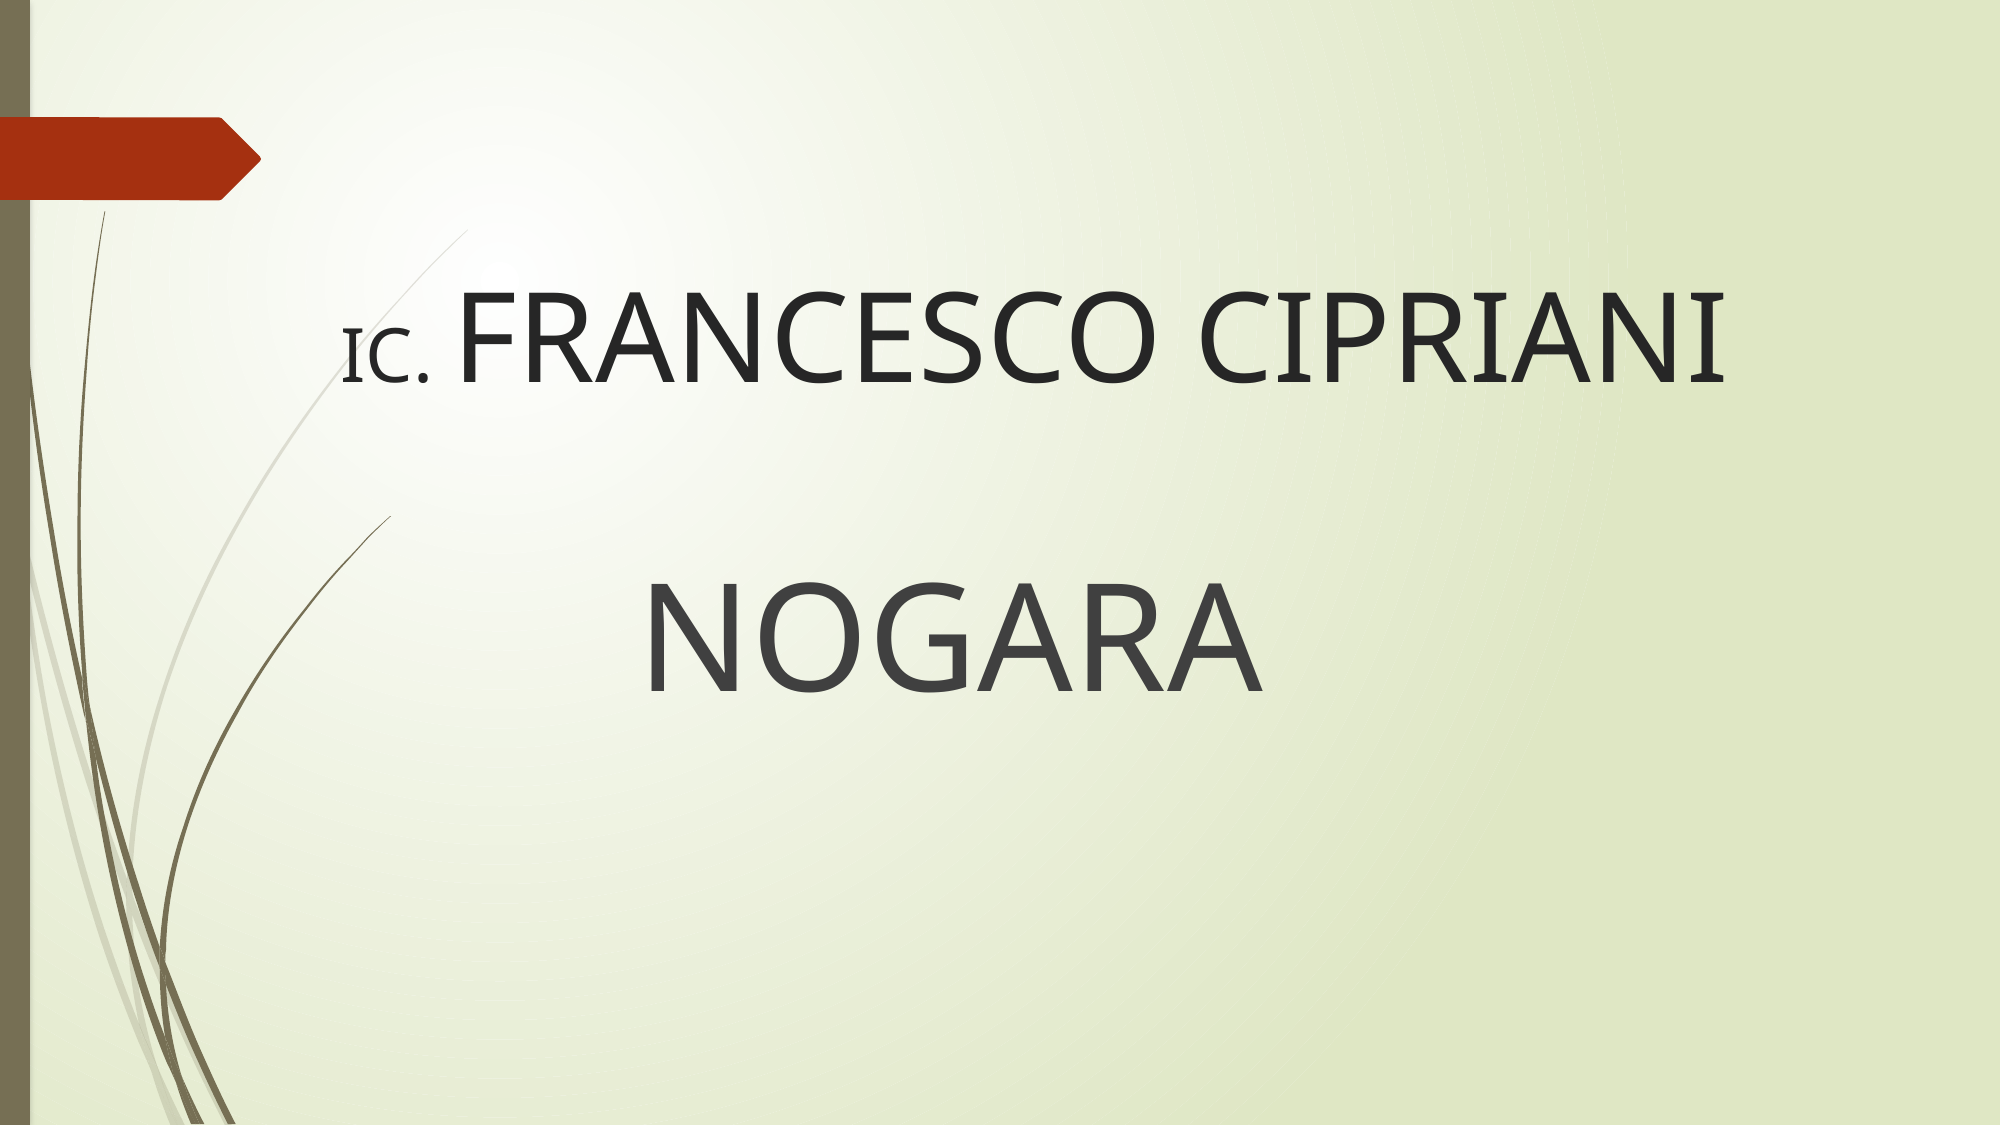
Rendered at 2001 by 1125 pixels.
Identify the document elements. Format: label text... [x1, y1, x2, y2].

list NOGARA [622, 534, 2000, 1125]
title IC. FRANCESCO CIPRIANI [325, 250, 1788, 461]
